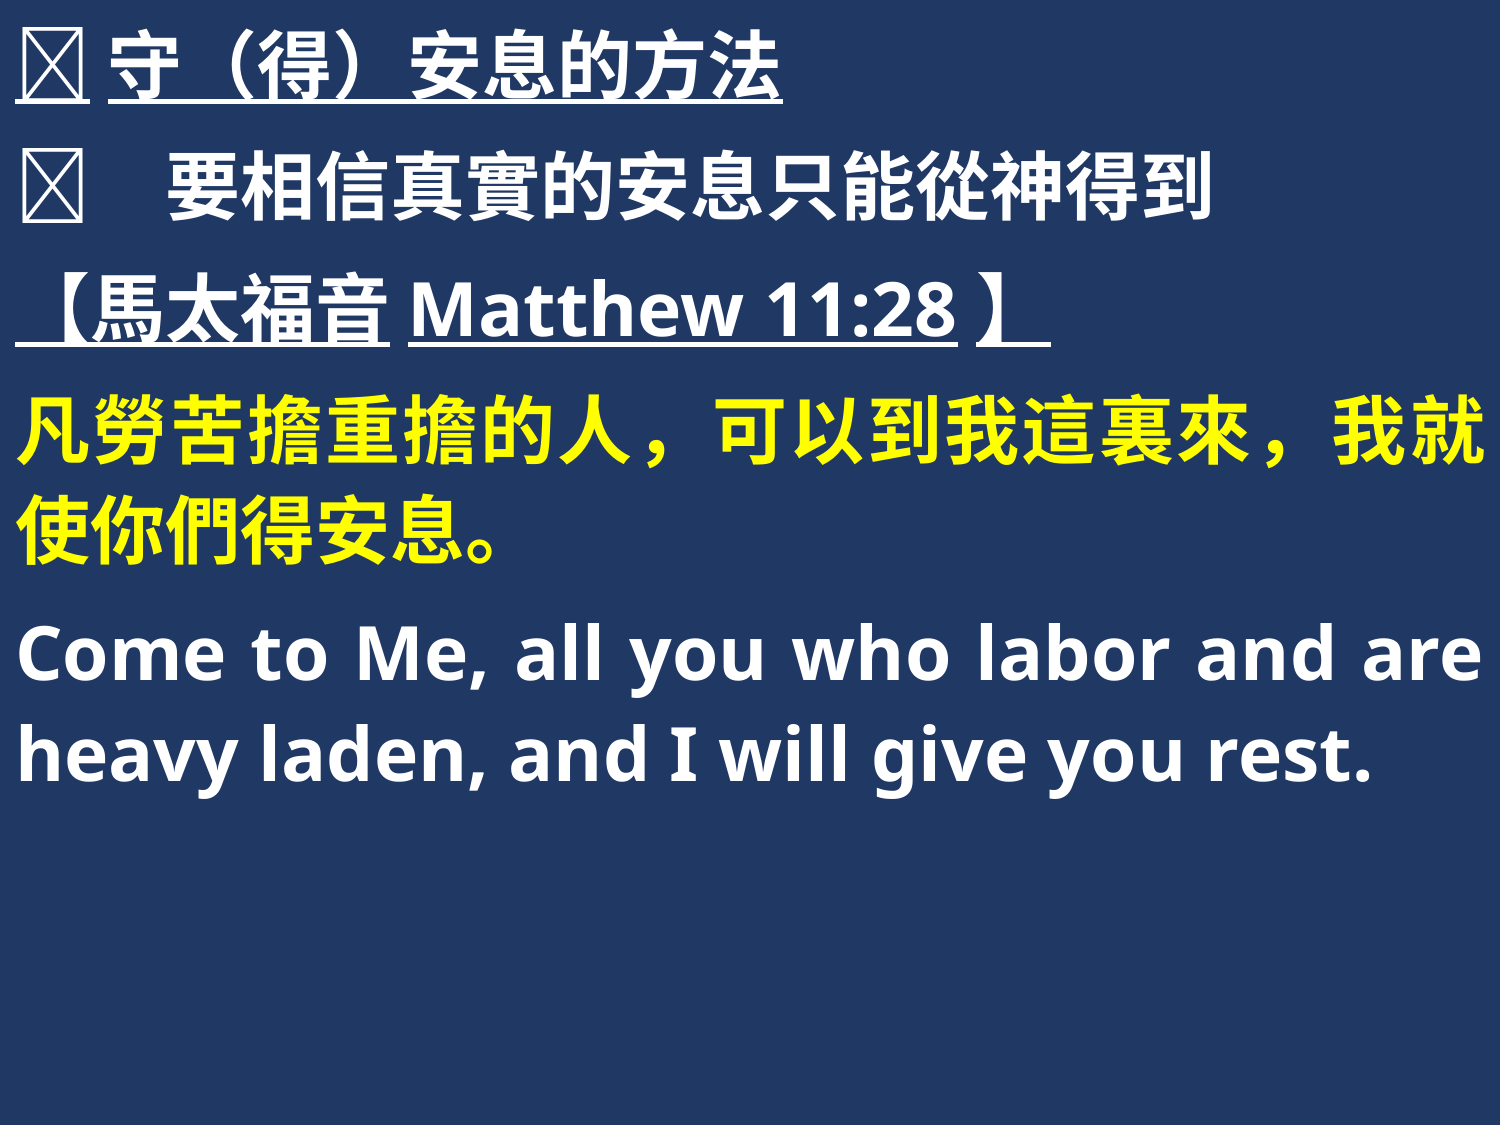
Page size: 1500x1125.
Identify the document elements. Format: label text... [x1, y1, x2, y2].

list 守（得）安息的方法  要相信真實的安息只能從神得到 【馬太福音Matthew 11:28】 凡勞苦擔重擔的人，可以到我這裏來，我就使你們得安息。 Come to Me, all you who labor and are heavy laden, and I will give you rest. [0, 0, 1500, 1125]
